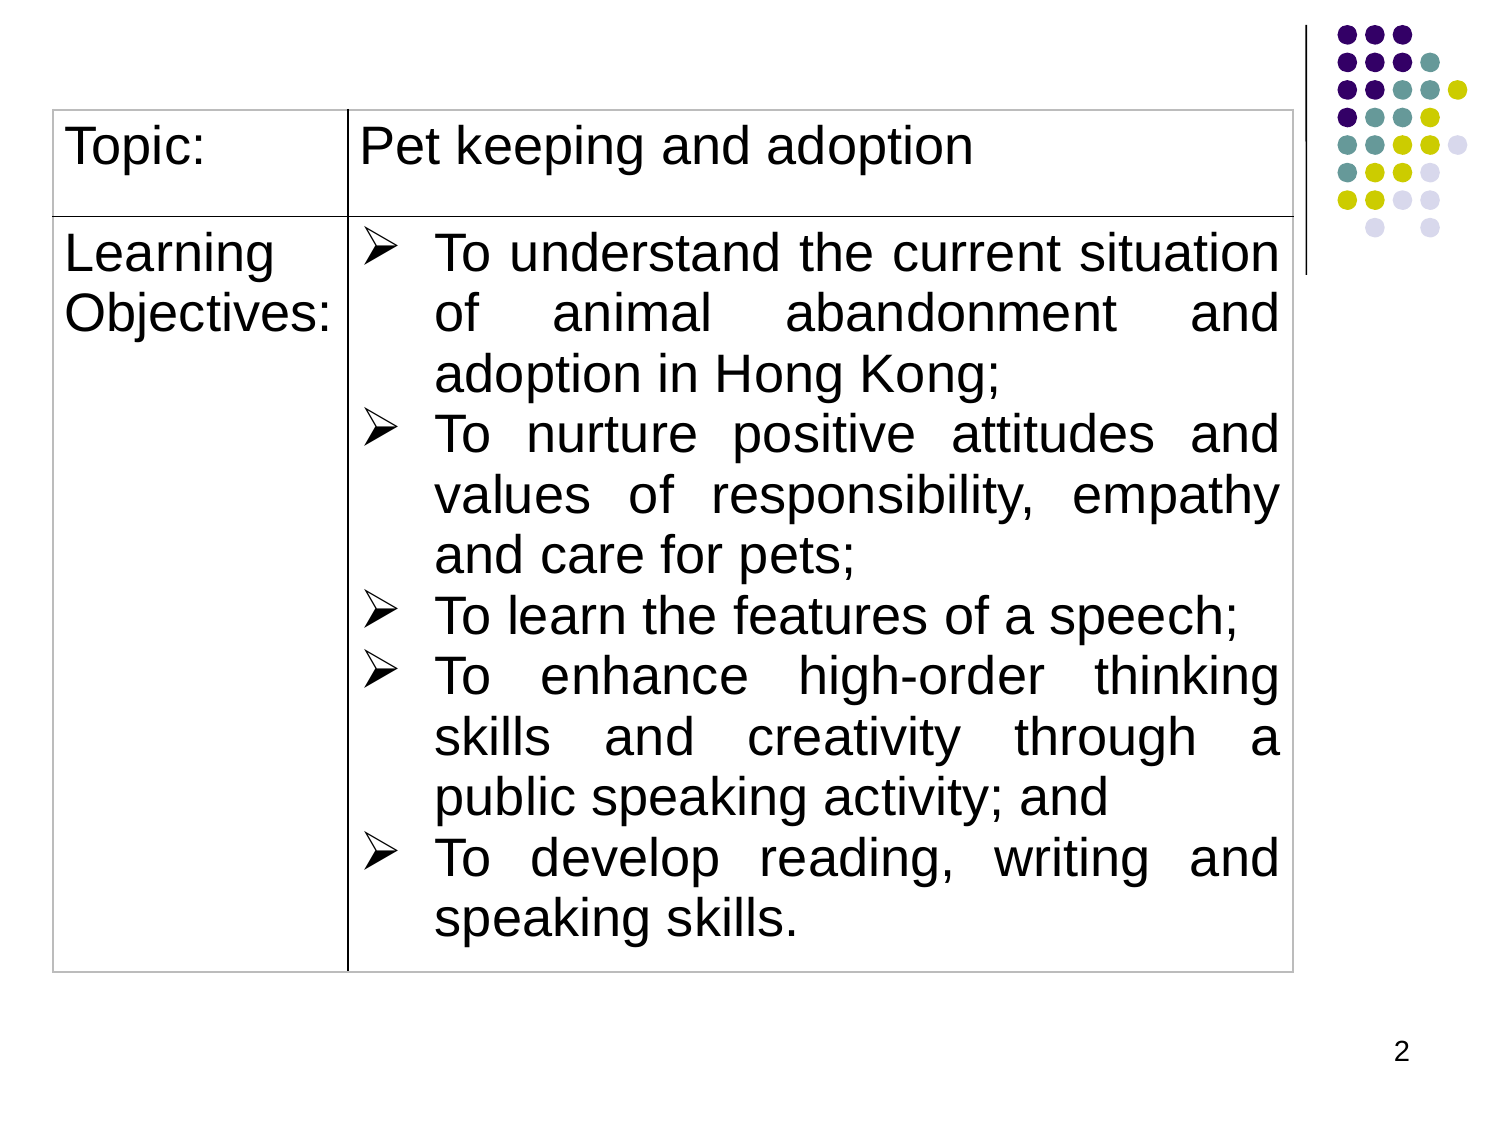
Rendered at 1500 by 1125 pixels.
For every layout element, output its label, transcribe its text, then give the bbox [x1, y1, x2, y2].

table_header Pet keeping and adoption [349, 111, 1292, 216]
table_cell Learning Objectives: [54, 217, 347, 971]
slide_number 2 [1074, 1025, 1425, 1100]
table_cell To understand the current situation of animal abandonment and adoption in Hong Kong; To nurture positive attitudes and values of responsibility, empathy and care for pets; To learn the features of a speech; To enhance high-order thinking skills and creativity through a public speaking activity; and To develop reading, writing and speaking skills. [349, 217, 1292, 971]
table_header Topic: [54, 111, 347, 216]
